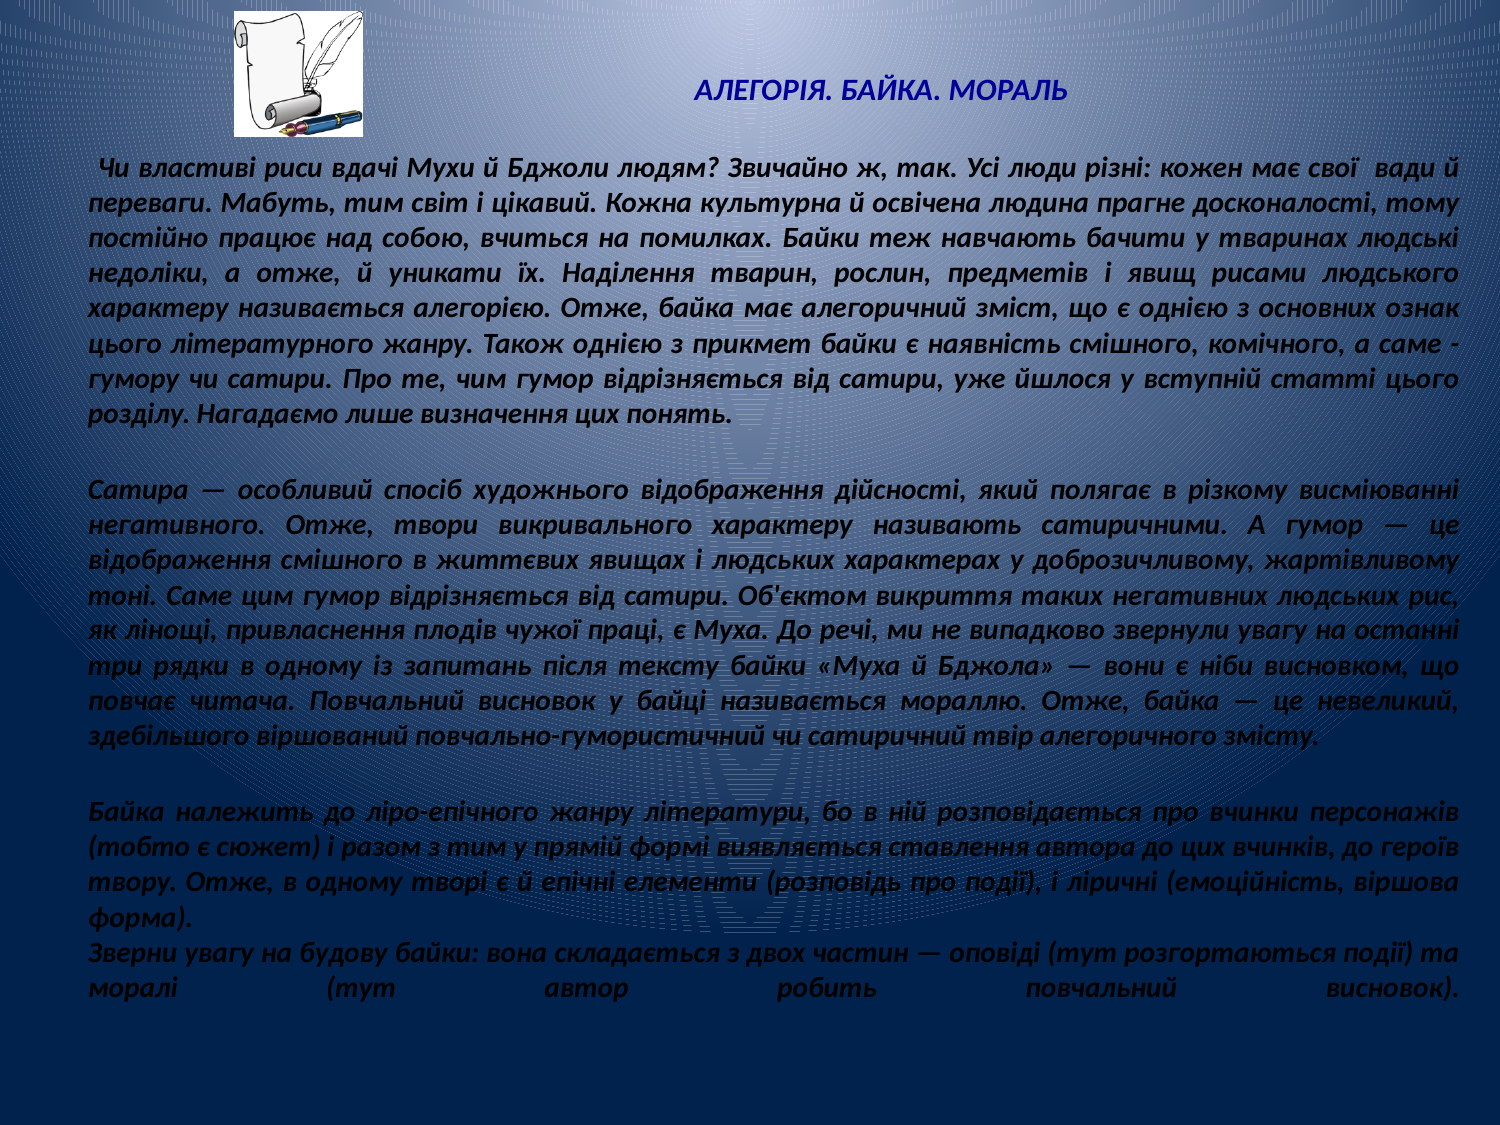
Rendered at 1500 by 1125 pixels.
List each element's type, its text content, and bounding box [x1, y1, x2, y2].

picture [234, 11, 364, 137]
list Чи властиві риси вдачі Мухи й Бджоли людям? Звичайно ж, так. Усі люди різні: кожен має свої вади й переваги. Мабуть, тим світ і цікавий. Кожна культурна й освічена людина прагне досконалості, тому постійно працює над собою, вчиться на помилках. Байки теж навчають бачити у тваринах людські недоліки, а отже, й уникати їх. Наділення тварин, рослин, предметів і явищ рисами людського характеру називається алегорією. Отже, байка має алегоричний зміст, що є однією з основних ознак цього літературного жанру. Також однією з прикмет байки є наявність смішного, комічного, а саме - гумору чи сатири. Про те, чим гумор відрізняється від сатири, уже йшлося у вступній статті цього розділу. Нагадаємо лише визначення цих понять. Сатира — особливий спосіб художнього відображення дійсності, який полягає в різкому висміюванні негативного. Отже, твори викривального характеру називають сатиричними. А гумор — це відображення смішного в життєвих явищах і людських характерах у доброзичливому, жартівливому тоні. Саме цим гумор відрізняється від сатири. Об'єктом викриття таких негативних людських рис, як лінощі, привласнення плодів чужої праці, є Муха. До речі, ми не випадково звернули увагу на останні три рядки в одному із запитань після тексту байки «Муха й Бджола» — вони є ніби висновком, що повчає читача. Повчальний висновок у байці називається мораллю. Отже, байка — це невеликий, здебільшого віршований повчально-гумористичний чи сатиричний твір алегоричного змісту. Байка належить до ліро-епічного жанру літератури, бо в ній розповідається про вчинки персонажів (тобто є сюжет) і разом з тим у прямій формі виявляється ставлення автора до цих вчинків, до героїв твору. Отже, в одному творі є й епічні елементи (розповідь про події), і ліричні (емоційність, віршова форма). Зверни увагу на будову байки: вона складається з двох частин — оповіді (тут розгортаються події) та моралі (тут автор робить повчальний висновок). [23, 140, 1477, 1091]
title АЛЕГОРІЯ. БАЙКА. МОРАЛЬ [367, 23, 1454, 140]
